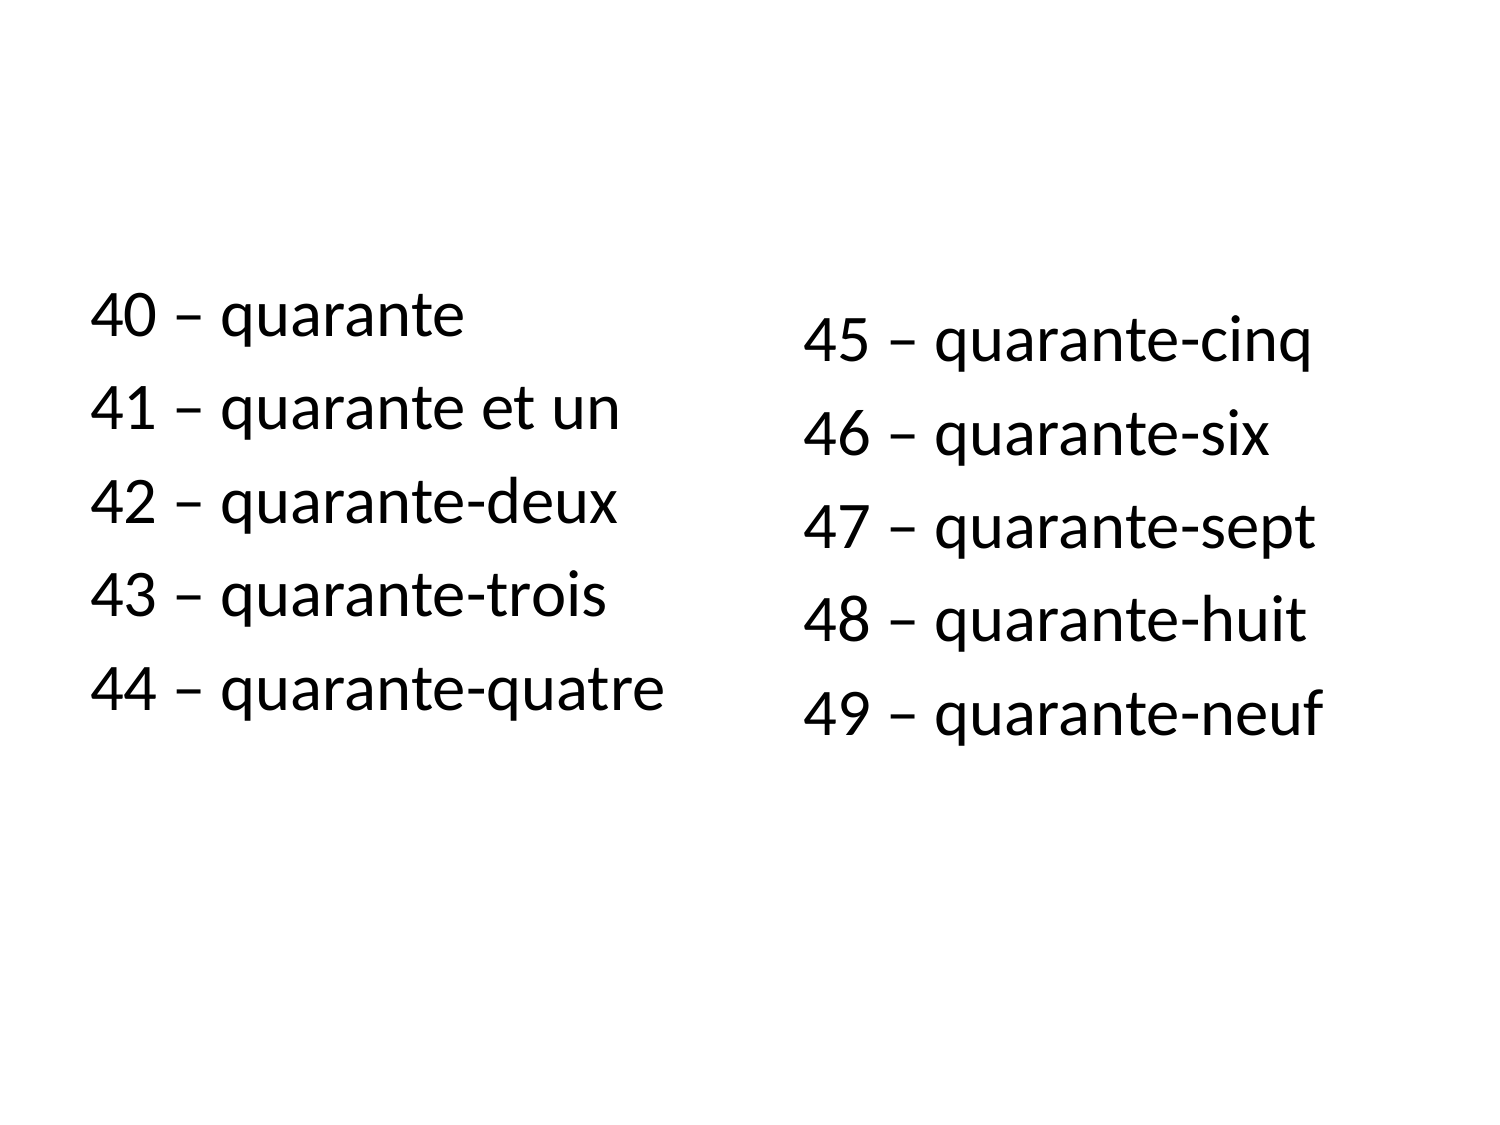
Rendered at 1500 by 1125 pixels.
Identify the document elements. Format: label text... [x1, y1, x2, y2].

list 40 – quarante 41 – quarante et un 42 – quarante-deux 43 – quarante-trois 44 – quarante-quatre [75, 262, 764, 1005]
text_box 45 – quarante-cinq 46 – quarante-six 47 – quarante-sept 48 – quarante-huit 49 – quarante-neuf [788, 287, 1478, 1030]
